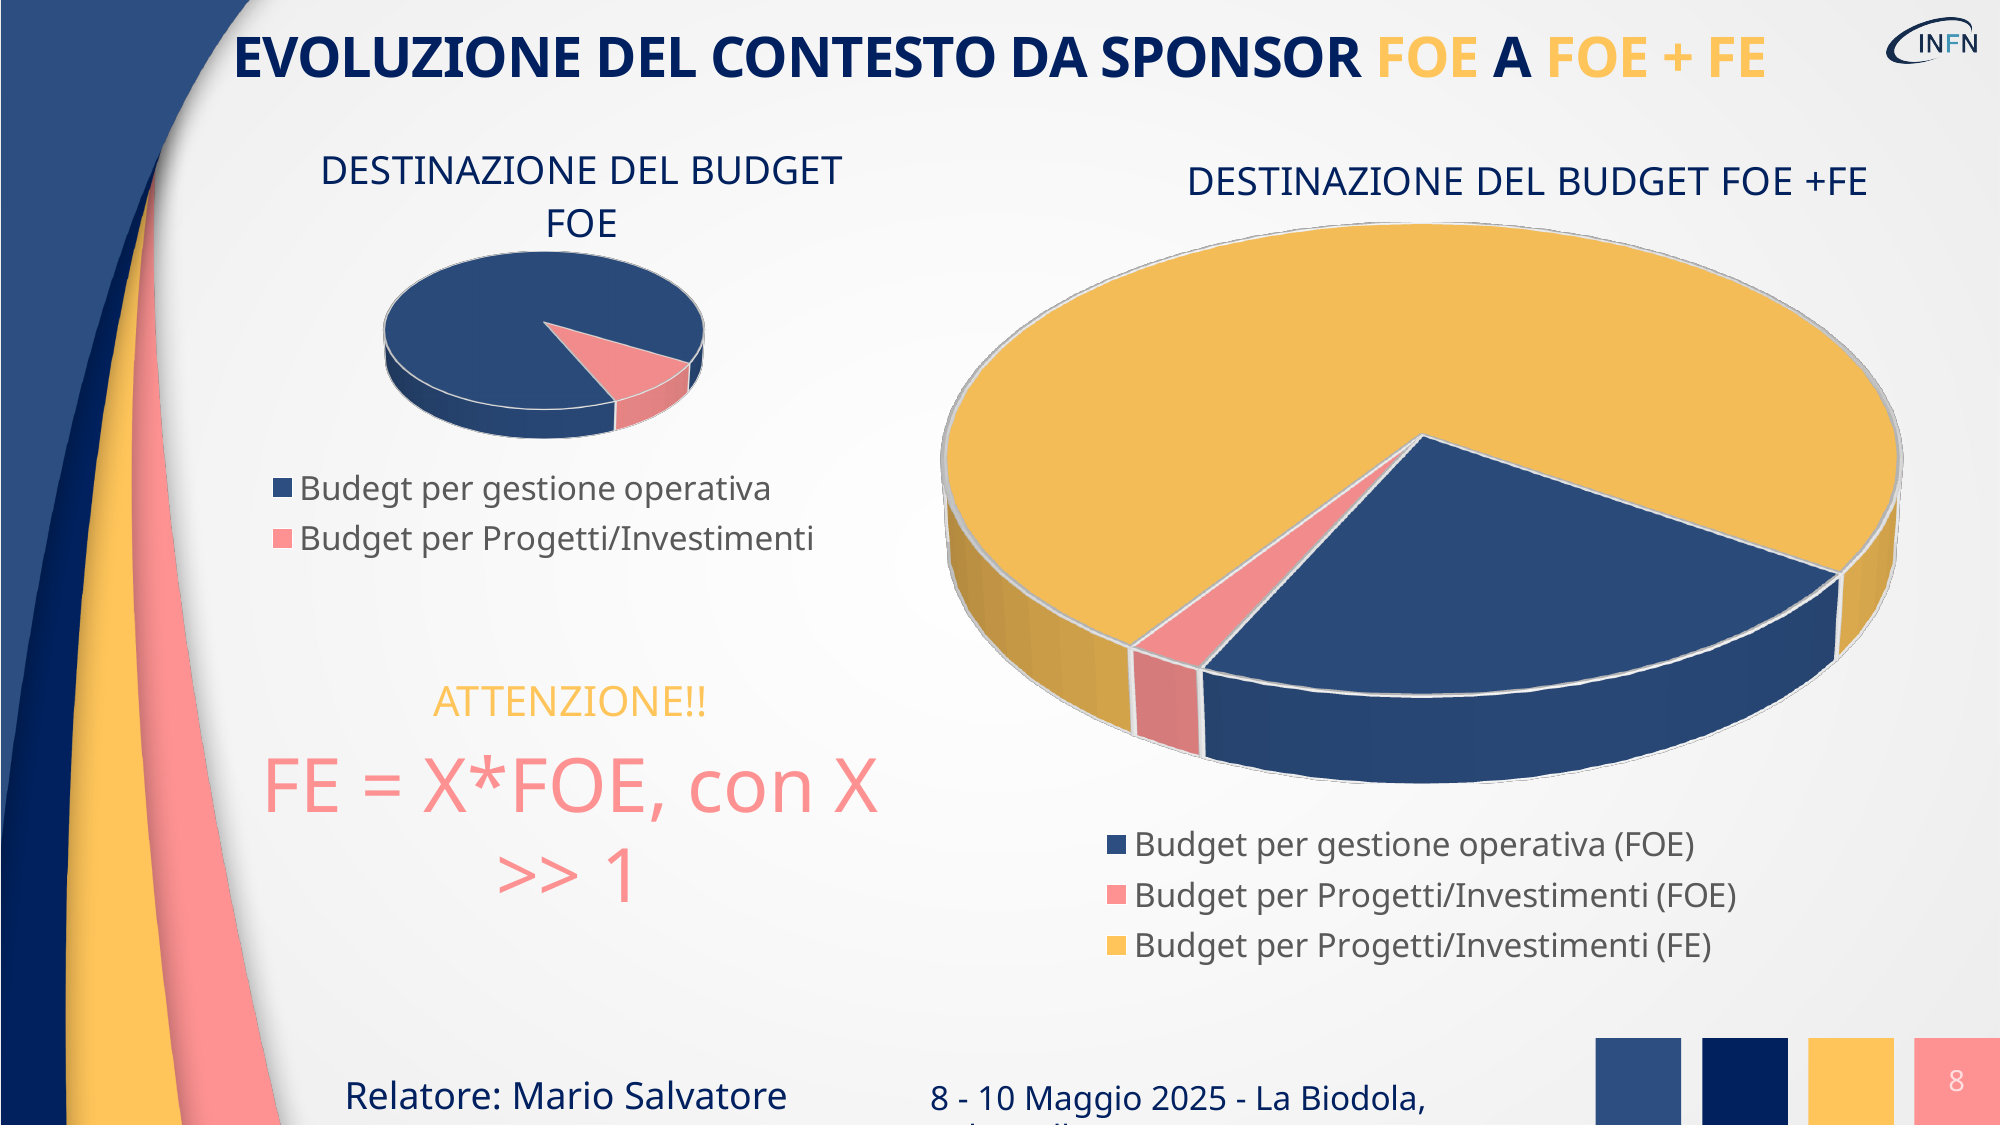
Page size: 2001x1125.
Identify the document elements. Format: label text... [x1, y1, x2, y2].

text_box Relatore: Mario Salvatore MUSUMECI [329, 1064, 921, 1125]
chart [174, 95, 1976, 974]
picture [1886, 17, 1977, 64]
text_box 8 [1913, 1038, 2000, 1125]
text_box EVOLUZIONE DEL CONTESTO DA SPONSOR FOE A FOE + FE [174, 0, 1825, 96]
text_box ATTENZIONE!! FE = X*FOE, con X >> 1 [140, 675, 868, 890]
picture [1, 1, 838, 1125]
